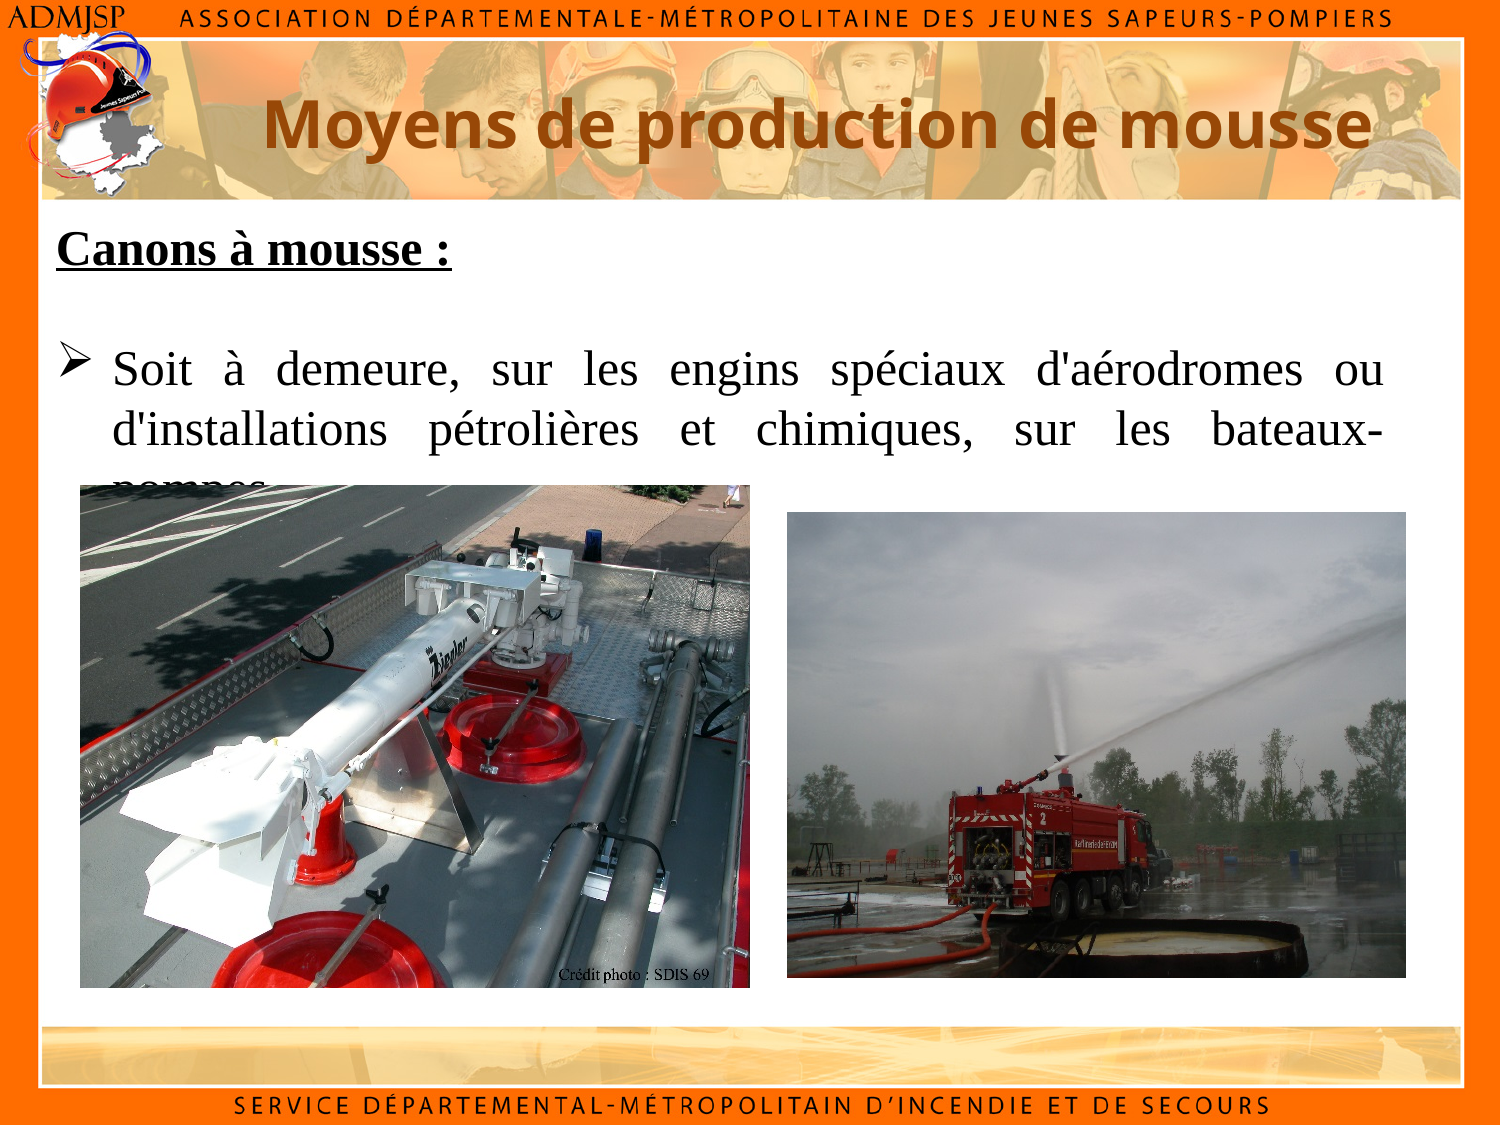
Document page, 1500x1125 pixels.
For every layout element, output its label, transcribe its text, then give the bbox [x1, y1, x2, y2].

text_box Canons à mousse : Soit à demeure, sur les engins spéciaux d'aérodromes ou d'installations pétrolières et chimiques, sur les bateaux-pompes. [41, 207, 1400, 523]
picture [0, 0, 1500, 1125]
title Moyens de production de mousse [183, 45, 1454, 200]
